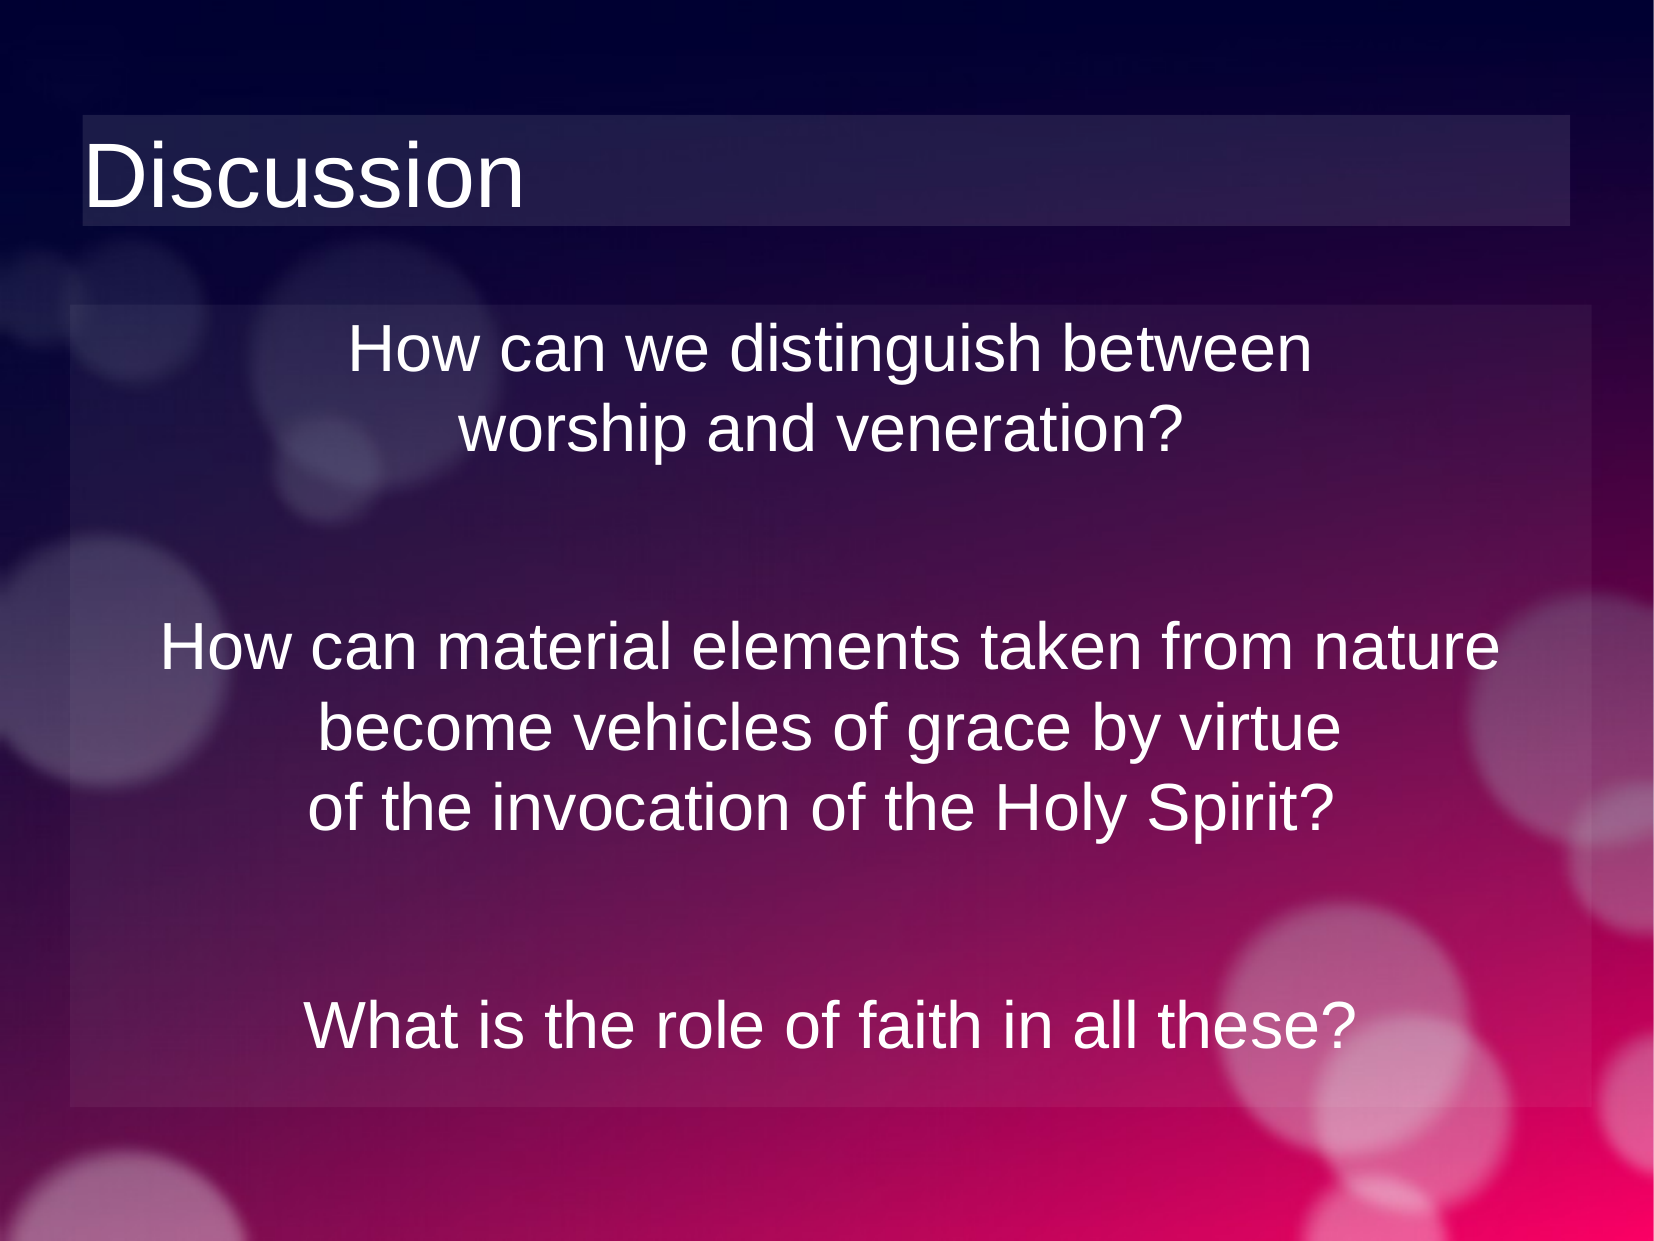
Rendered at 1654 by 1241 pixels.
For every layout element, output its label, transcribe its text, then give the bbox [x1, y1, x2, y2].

text_box How can we distinguish between worship and veneration? How can material elements taken from nature become vehicles of grace by virtue of the invocation of the Holy Spirit? What is the role of faith in all these? [70, 304, 1592, 1108]
picture [0, 0, 1654, 1241]
text_box Discussion [82, 114, 1571, 226]
